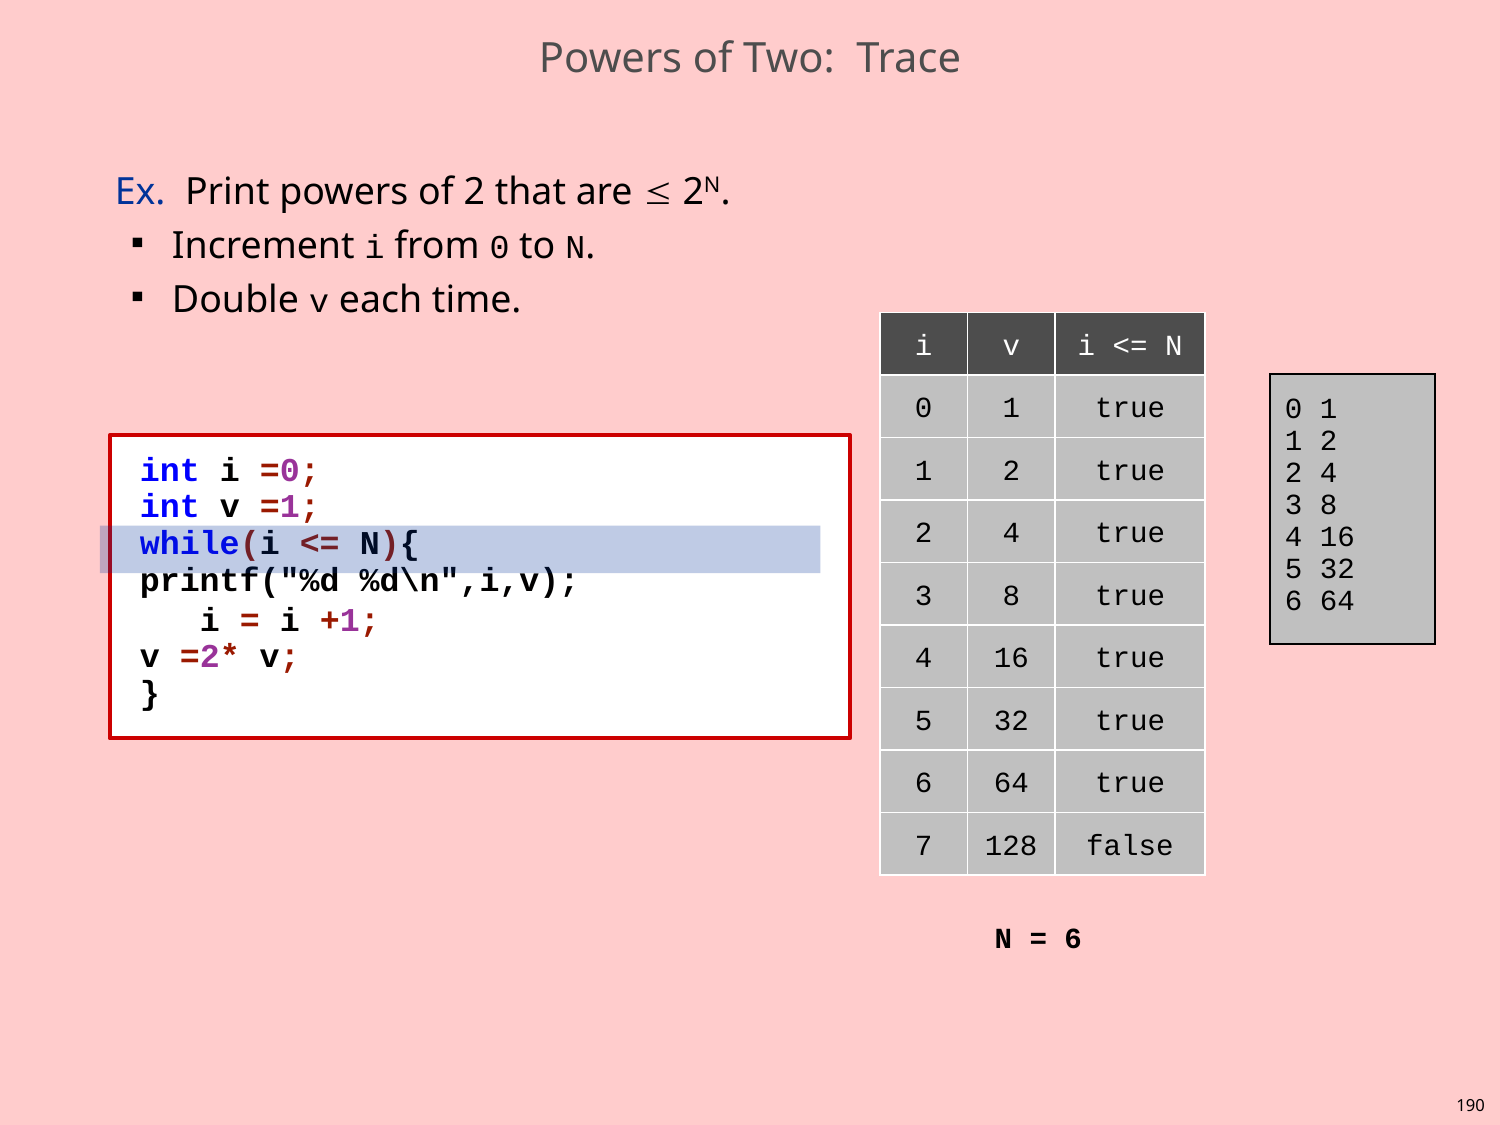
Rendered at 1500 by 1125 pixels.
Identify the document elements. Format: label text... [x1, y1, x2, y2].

text_box 2 [967, 437, 1054, 499]
text_box 2 [879, 499, 967, 562]
text_box false [1054, 812, 1205, 875]
text_box 0 [879, 375, 967, 437]
text_box 3 [879, 562, 967, 624]
text_box 64 [967, 749, 1054, 812]
text_box 6 [879, 749, 967, 812]
text_box true [1054, 499, 1205, 562]
text_box true [1054, 687, 1205, 749]
text_box 5 [879, 687, 967, 749]
text_box 32 [967, 687, 1054, 749]
text_box true [1054, 562, 1205, 624]
text_box i <= N [1054, 312, 1205, 375]
text_box 0 1 1 2 2 4 3 8 4 16 5 32 6 64 [1269, 374, 1436, 644]
text_box 4 [879, 624, 967, 687]
list Ex. Print powers of 2 that are  2N. Increment i from 0 to N. Double v each time. [99, 149, 1388, 1038]
text_box 7 [879, 812, 967, 875]
text_box 8 [967, 562, 1054, 624]
text_box 128 [967, 812, 1054, 875]
slide_number 190 [1187, 1087, 1500, 1125]
text_box 1 [879, 437, 967, 499]
text_box int i =0; int v =1; while(i <= N){ printf("%d %d\n",i,v); i = i +1; v =2* v; } [108, 433, 852, 740]
text_box v [967, 312, 1054, 375]
text_box true [1054, 375, 1205, 437]
text_box true [1054, 437, 1205, 499]
text_box N = 6 [979, 912, 1098, 963]
text_box [99, 525, 821, 574]
text_box true [1054, 624, 1205, 687]
title Powers of Two: Trace [0, 24, 1500, 101]
text_box 4 [967, 499, 1054, 562]
text_box 1 [967, 375, 1054, 437]
text_box i [879, 312, 967, 375]
text_box true [1054, 749, 1205, 812]
text_box 16 [967, 624, 1054, 687]
